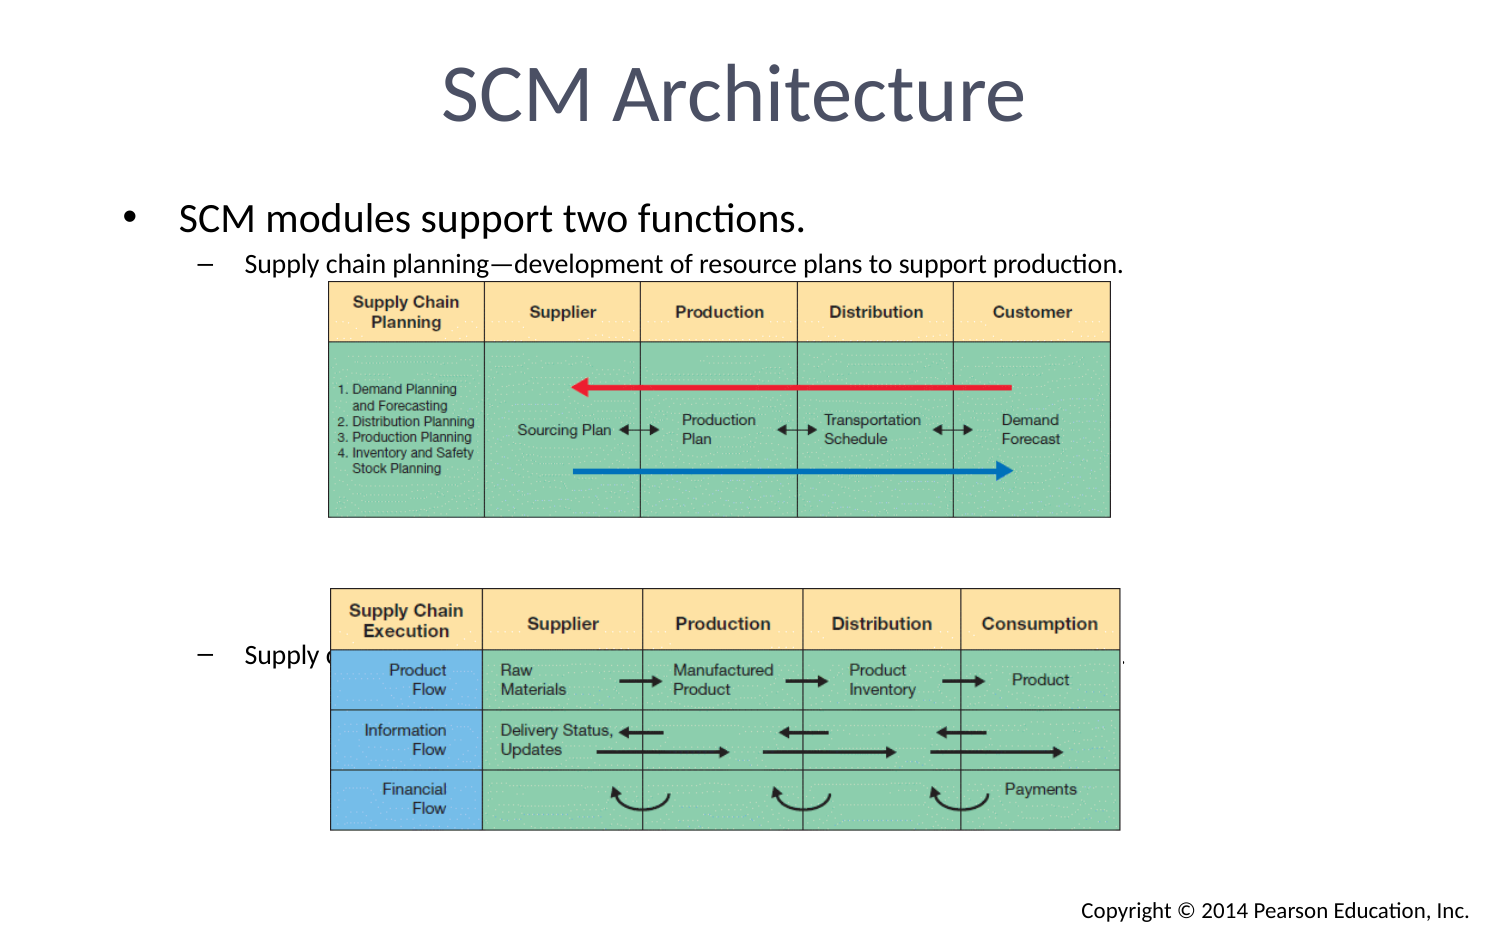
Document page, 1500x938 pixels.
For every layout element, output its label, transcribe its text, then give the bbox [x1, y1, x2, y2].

picture [327, 281, 1111, 519]
picture [329, 588, 1123, 832]
list SCM modules support two functions. Supply chain planning—development of resource plans to support production. Supply chain execution—efficient flow of products, information, and financing. [107, 183, 1388, 919]
title SCM Architecture [187, 31, 1282, 146]
text_box Copyright © 2014 Pearson Education, Inc. [1066, 888, 1486, 931]
